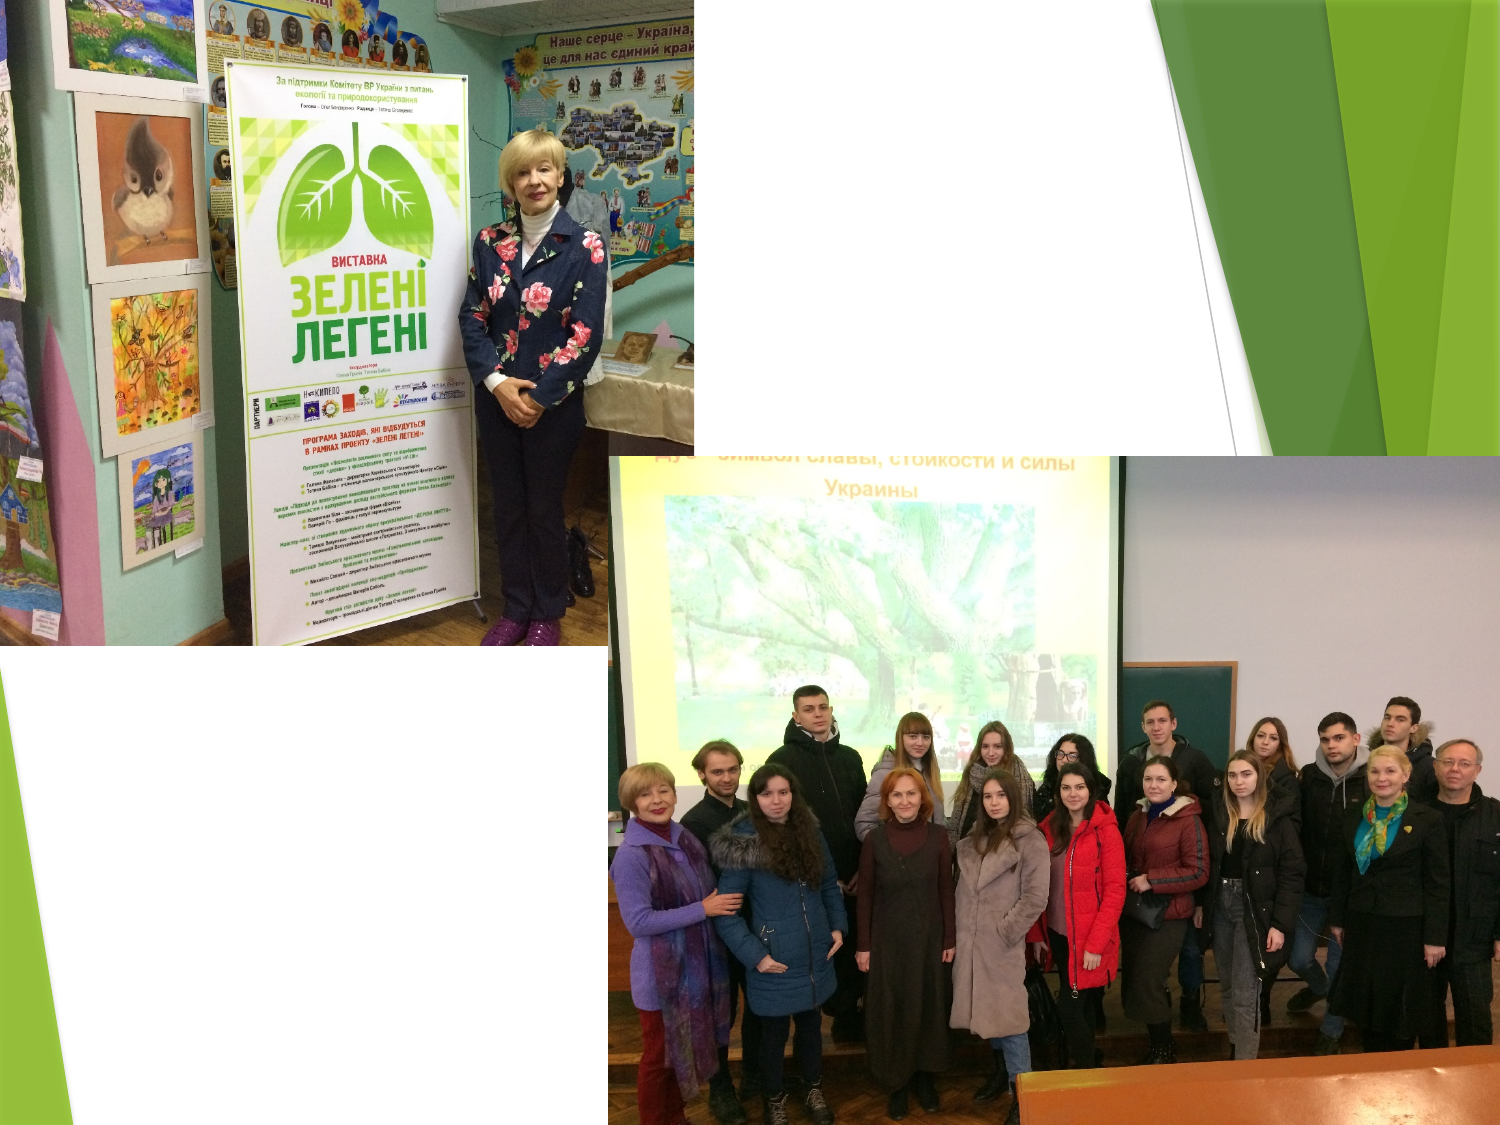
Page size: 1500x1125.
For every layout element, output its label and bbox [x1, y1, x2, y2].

picture [607, 455, 1500, 1125]
list [0, 0, 695, 646]
